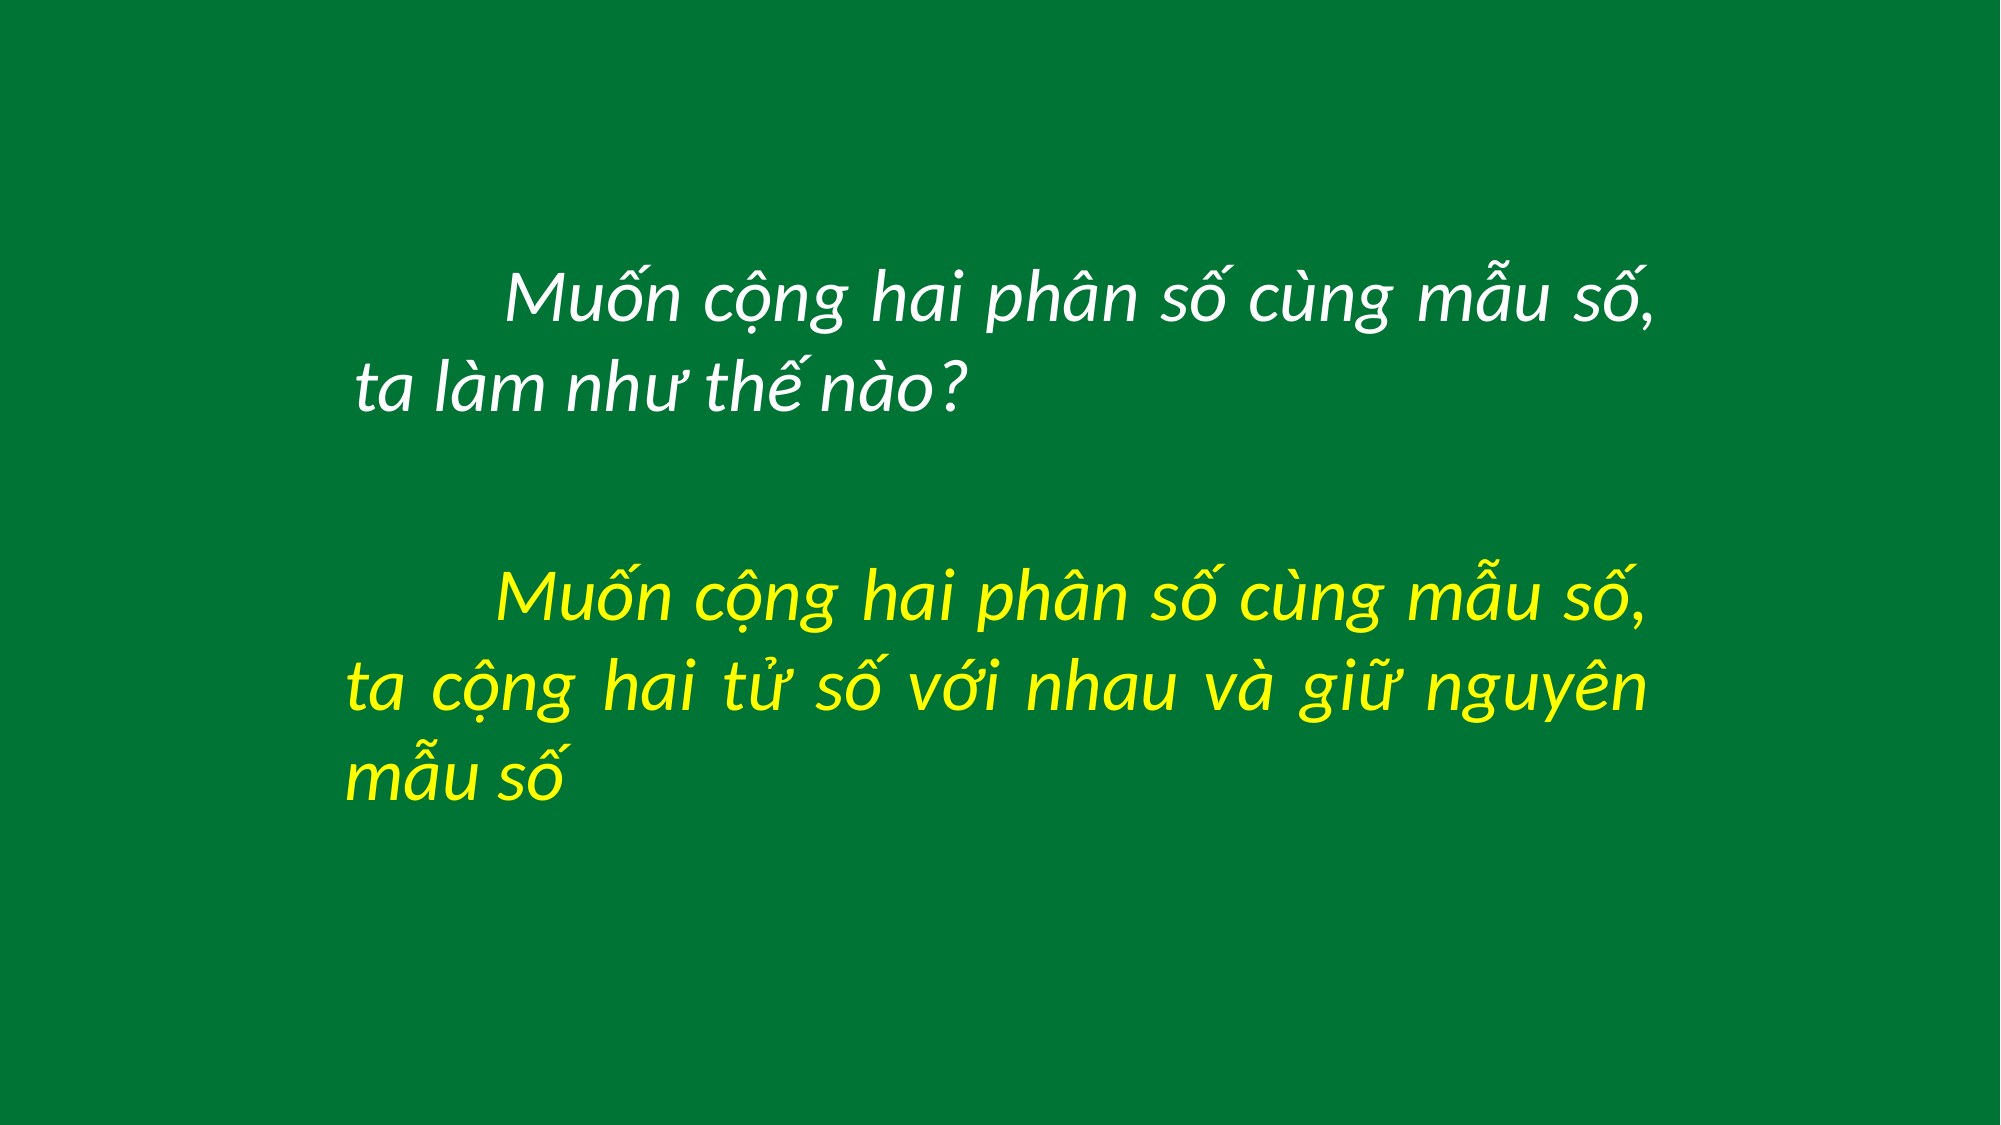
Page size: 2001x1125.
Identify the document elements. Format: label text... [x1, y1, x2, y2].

text_box Muốn cộng hai phân số cùng mẫu số, ta làm như thế nào? [337, 110, 1676, 563]
text_box Muốn cộng hai phân số cùng mẫu số, ta cộng hai tử số với nhau và giữ nguyên mẫu số [327, 454, 1666, 907]
